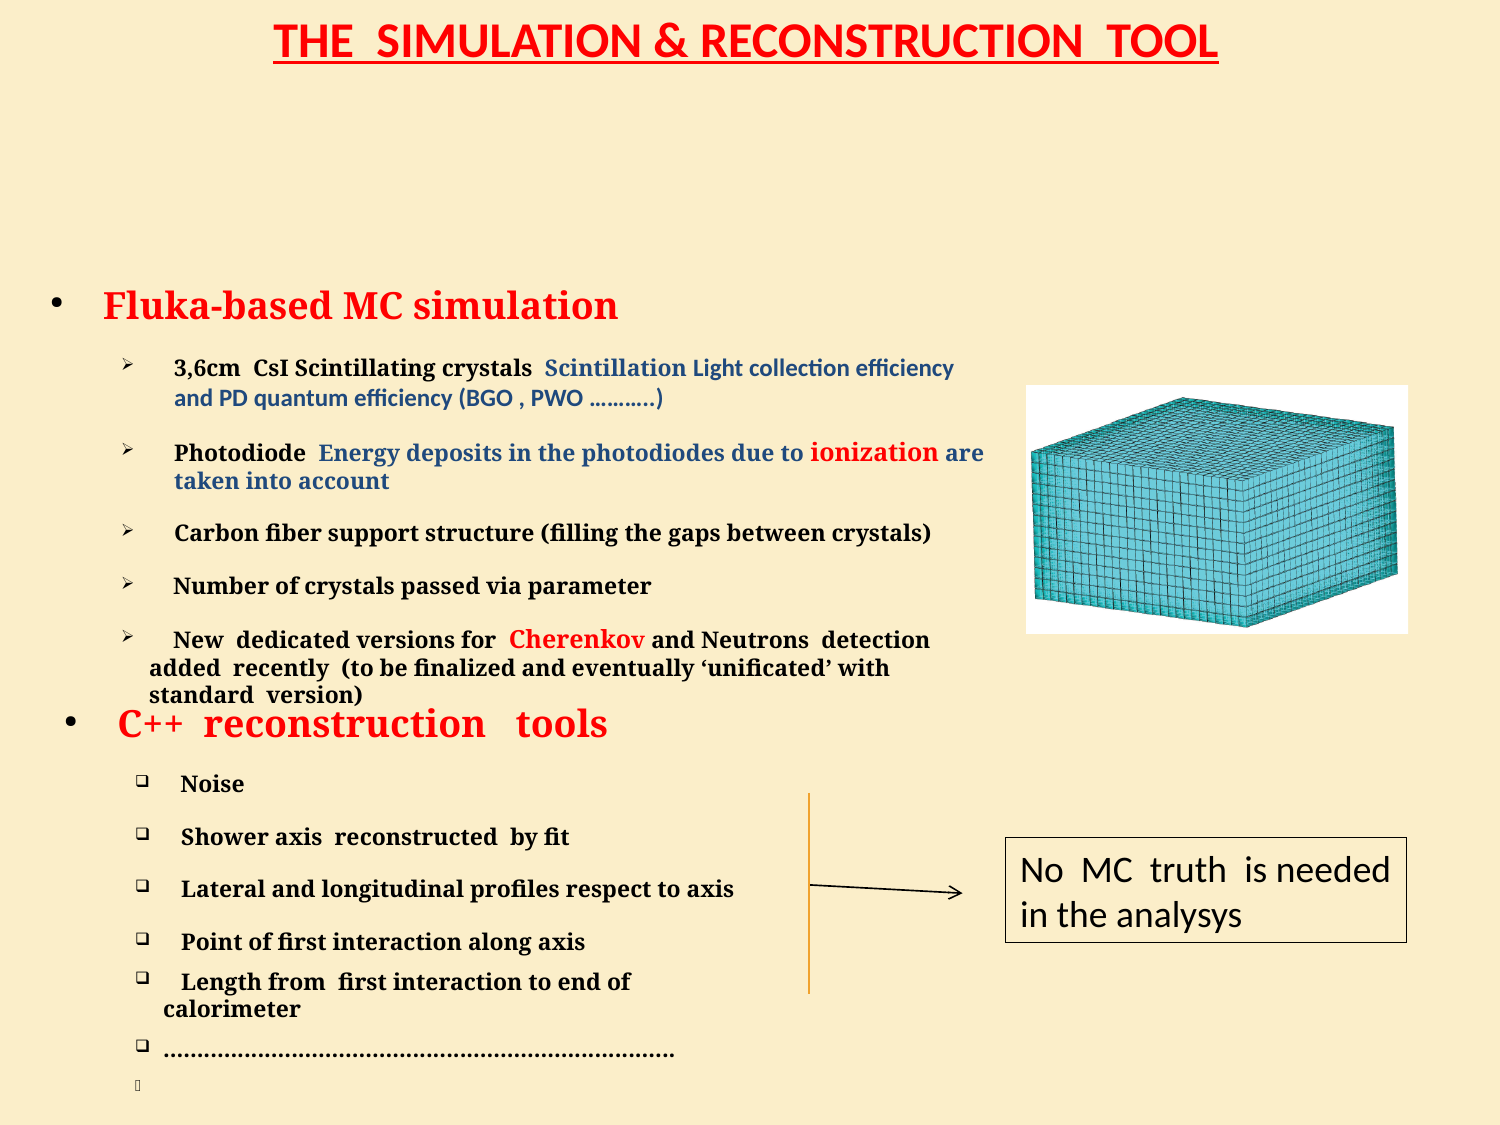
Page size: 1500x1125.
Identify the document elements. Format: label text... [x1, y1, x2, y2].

text_box THE SIMULATION & RECONSTRUCTION TOOL [258, 0, 1235, 75]
text_box Fluka-based MC simulation 3,6cm CsI Scintillating crystals Scintillation Light collection efficiency and PD quantum efficiency (BGO , PWO ………..) Photodiode Energy deposits in the photodiodes due to ionization are taken into account Carbon fiber support structure (filling the gaps between crystals) Number of crystals passed via parameter New dedicated versions for Cherenkov and Neutrons detection added recently (to be finalized and eventually ‘unificated’ with standard version) [17, 274, 1003, 786]
text_box C++ reconstruction tools Noise Shower axis reconstructed by fit Lateral and longitudinal profiles respect to axis Point of first interaction along axis Length from first interaction to end of calorimeter ............................................................................ [31, 692, 782, 1109]
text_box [816, 884, 963, 894]
picture [1025, 384, 1409, 634]
text_box No MC truth is needed in the analysys [1005, 837, 1407, 943]
